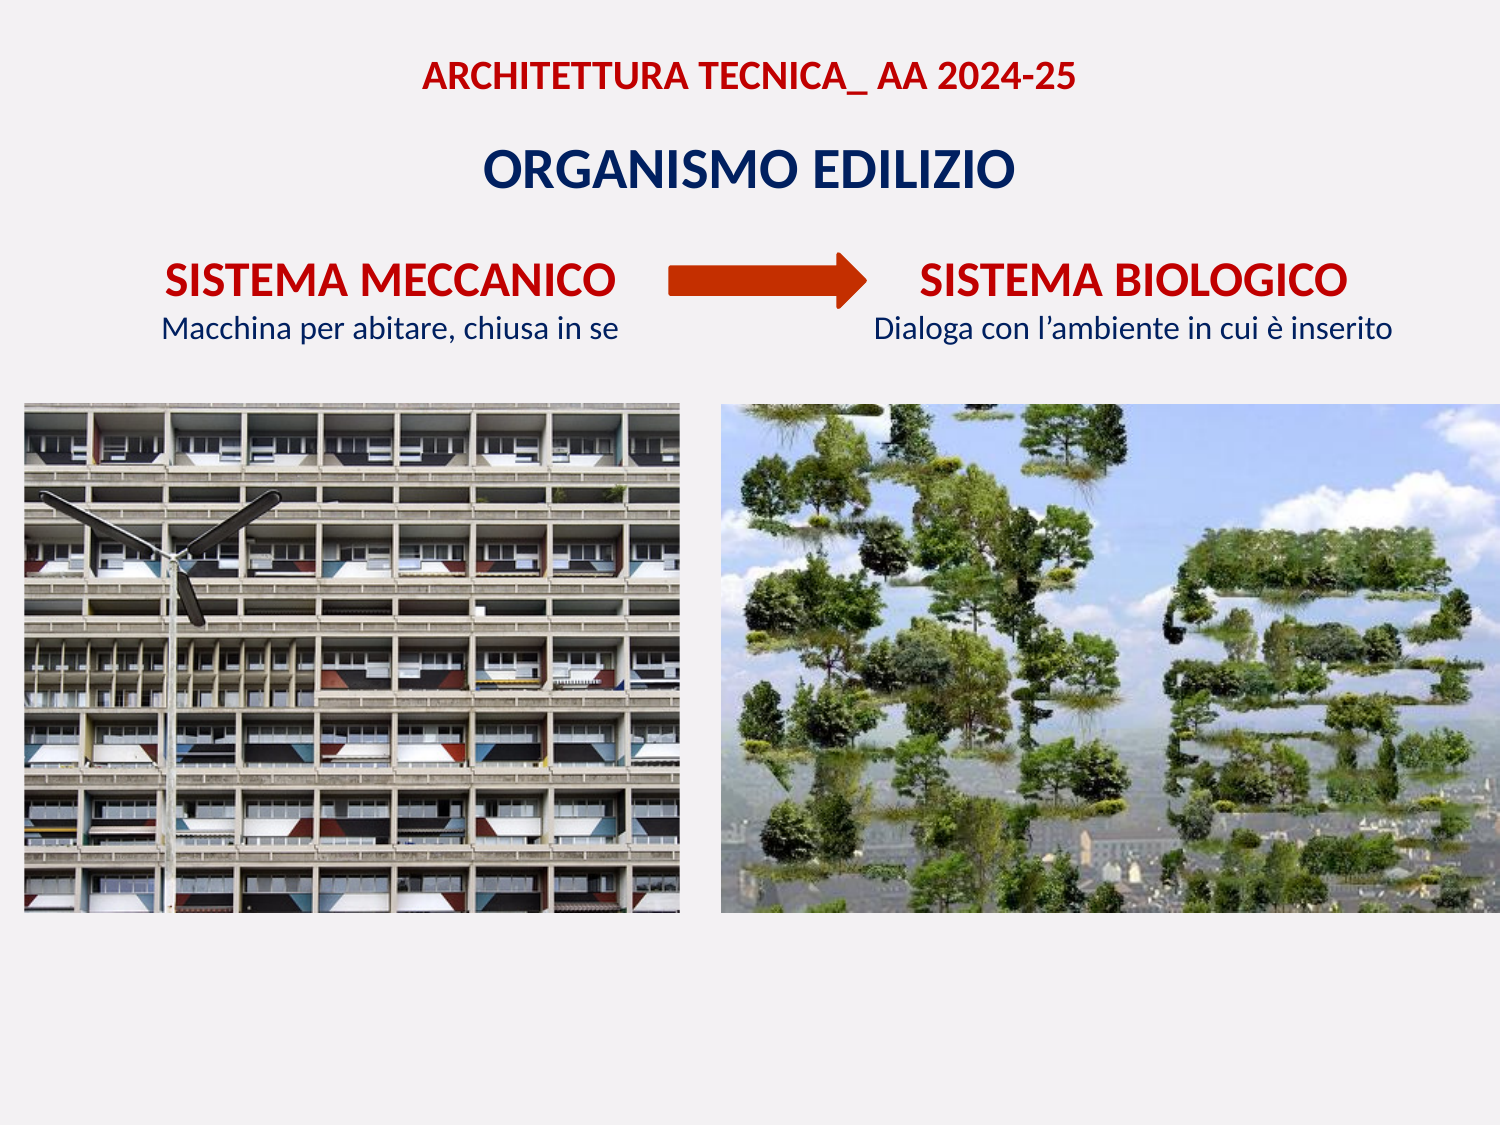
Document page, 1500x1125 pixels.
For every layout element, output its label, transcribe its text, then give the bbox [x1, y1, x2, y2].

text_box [670, 238, 1500, 914]
text_box ARCHITETTURA TECNICA_ AA 2024-25 [0, 30, 1500, 121]
text_box ORGANISMO EDILIZIO [383, 123, 1117, 208]
text_box SISTEMA MECCANICO Macchina per abitare, chiusa in se [24, 238, 669, 354]
picture [23, 403, 670, 914]
